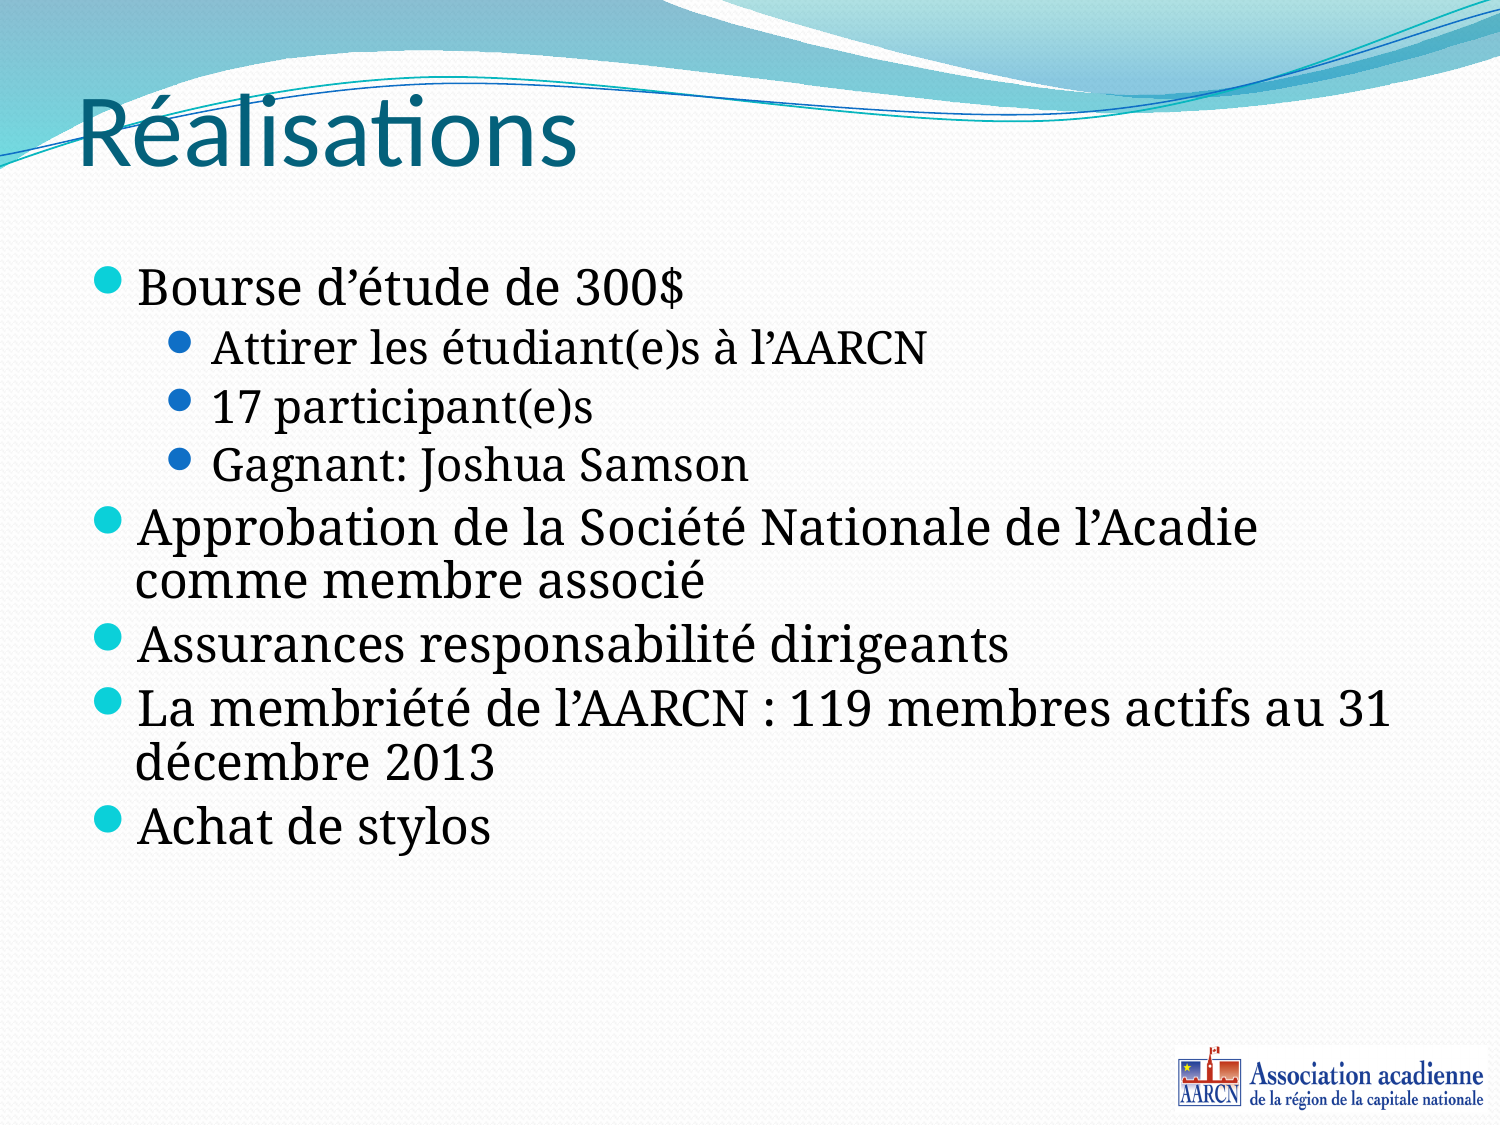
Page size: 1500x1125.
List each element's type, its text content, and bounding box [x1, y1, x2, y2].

title Réalisations [76, 0, 1428, 188]
picture [1175, 1045, 1488, 1113]
list Bourse d’étude de 300$ Attirer les étudiant(e)s à l’AARCN 17 participant(e)s Gagnant: Joshua Samson Approbation de la Société Nationale de l’Acadie comme membre associé Assurances responsabilité dirigeants La membriété de l’AARCN : 119 membres actifs au 31 décembre 2013 Achat de stylos [74, 184, 1426, 1095]
